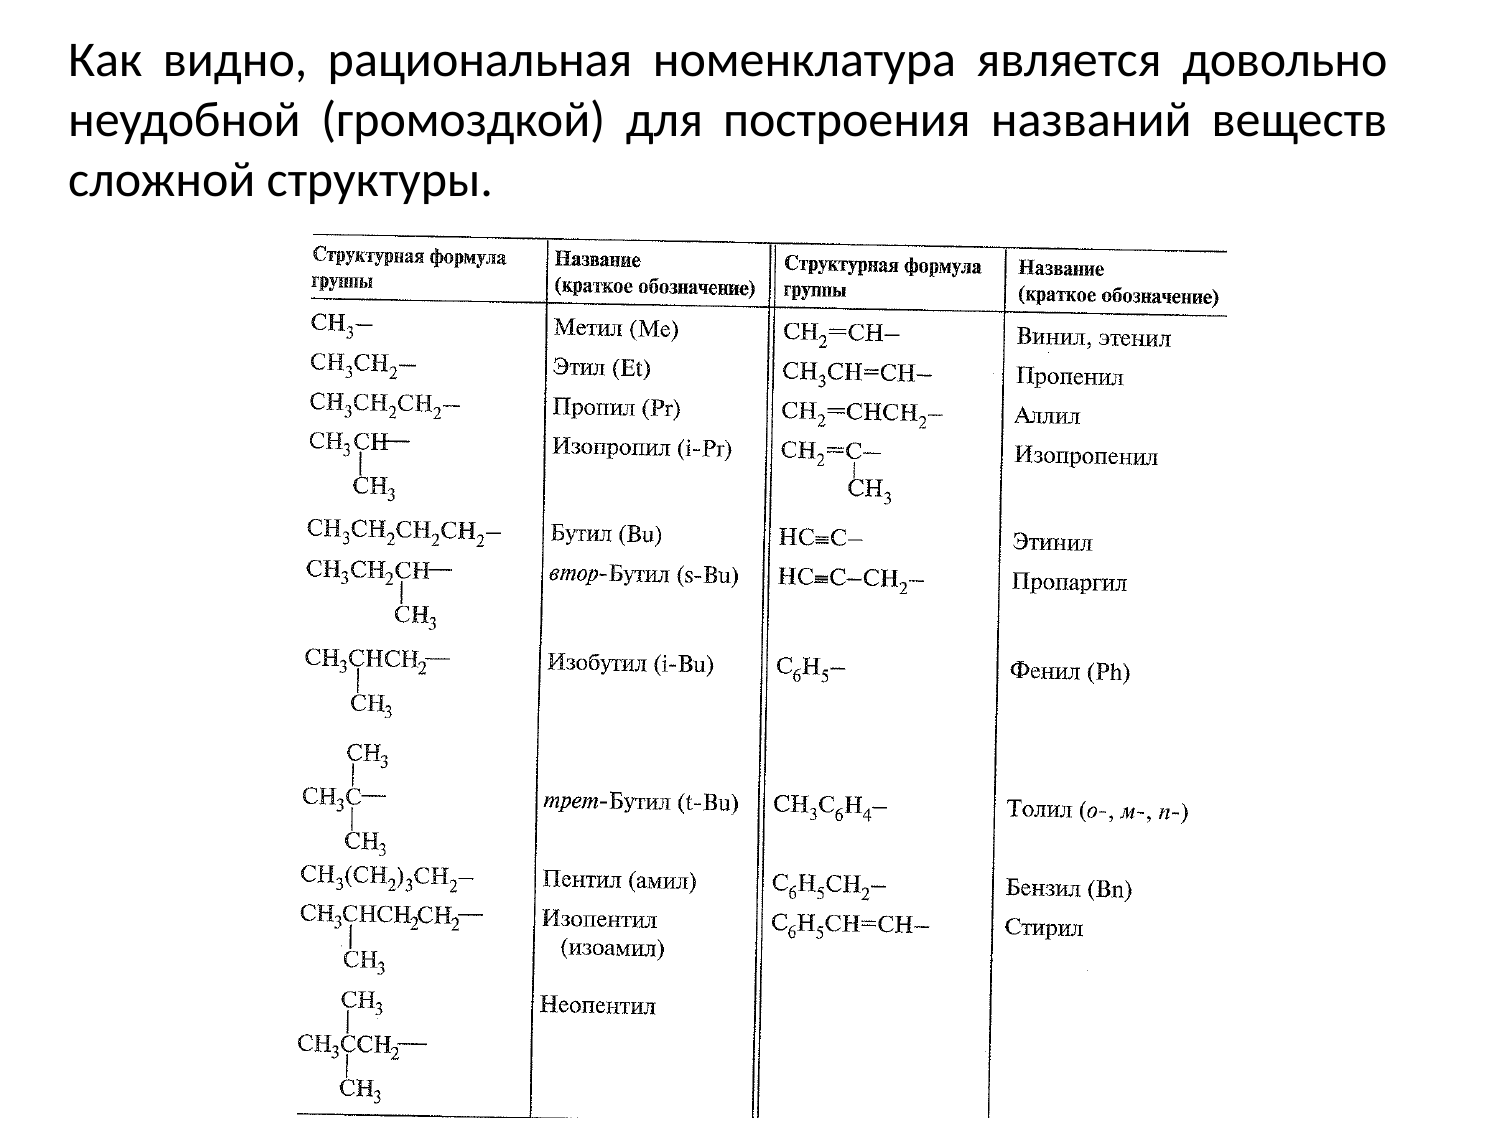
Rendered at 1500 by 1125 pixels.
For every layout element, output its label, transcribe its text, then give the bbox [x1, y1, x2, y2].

picture [297, 231, 1228, 1118]
list Как видно, рациональная номенклатура является довольно неудобной (громоздкой) для построения названий веществ сложной структуры. [53, 19, 1404, 762]
